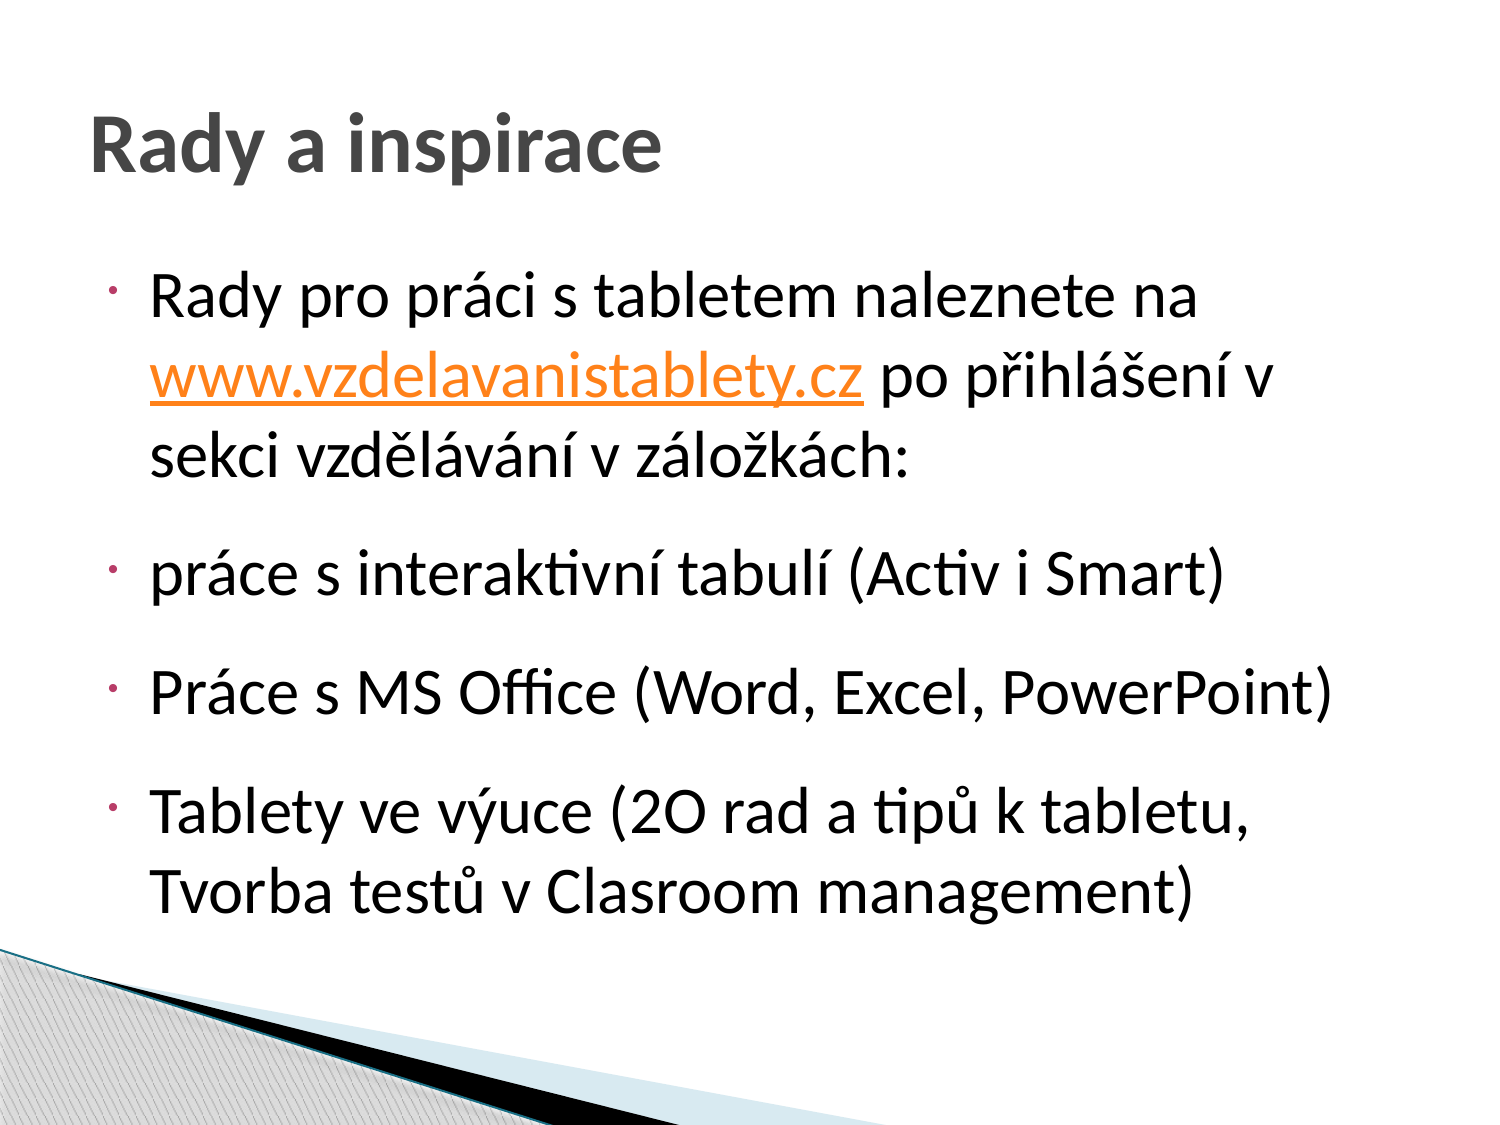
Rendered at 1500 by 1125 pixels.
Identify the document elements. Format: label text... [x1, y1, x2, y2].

title Rady a inspirace [75, 45, 1425, 233]
list Rady pro práci s tabletem naleznete na www.vzdelavanistablety.cz po přihlášení v sekci vzdělávání v záložkách: práce s interaktivní tabulí (Activ i Smart) Práce s MS Office (Word, Excel, PowerPoint) Tablety ve výuce (2O rad a tipů k tabletu, Tvorba testů v Clasroom management) [75, 242, 1425, 986]
